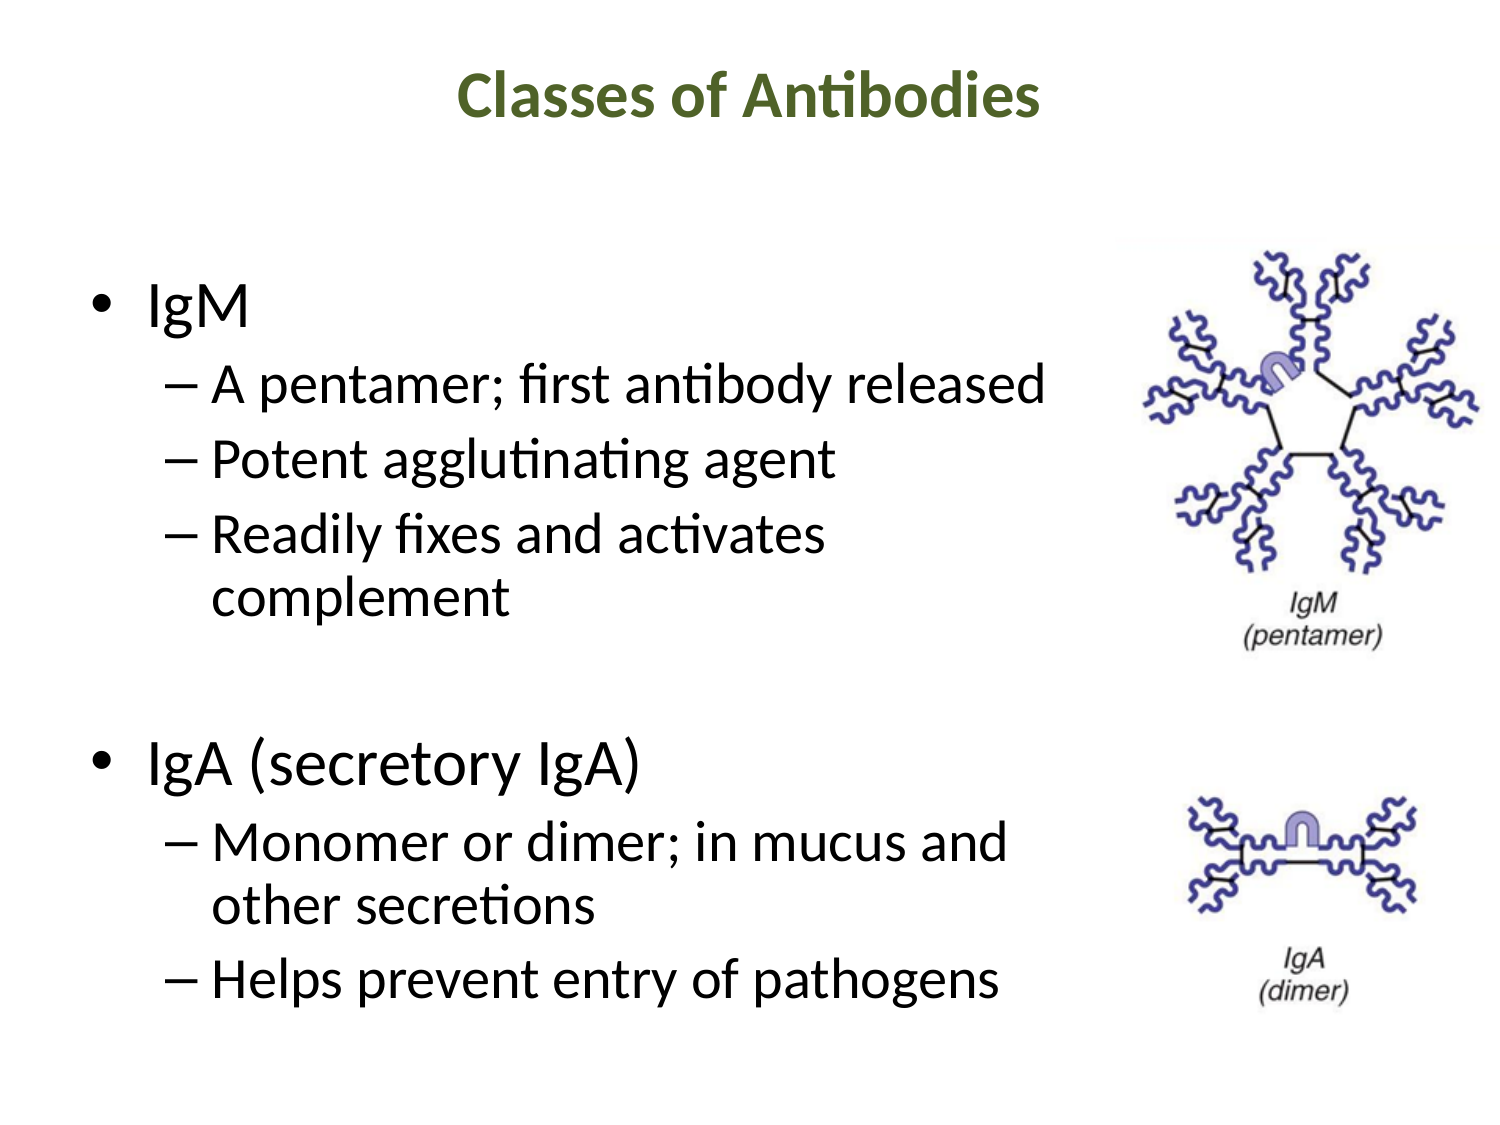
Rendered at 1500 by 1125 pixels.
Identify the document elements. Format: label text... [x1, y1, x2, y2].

title Classes of Antibodies [75, 45, 1425, 138]
picture [1115, 237, 1500, 679]
picture [1137, 749, 1465, 1034]
list IgM A pentamer; first antibody released Potent agglutinating agent Readily fixes and activates complement IgA (secretory IgA) Monomer or dimer; in mucus and other secretions Helps prevent entry of pathogens [75, 262, 1125, 1005]
